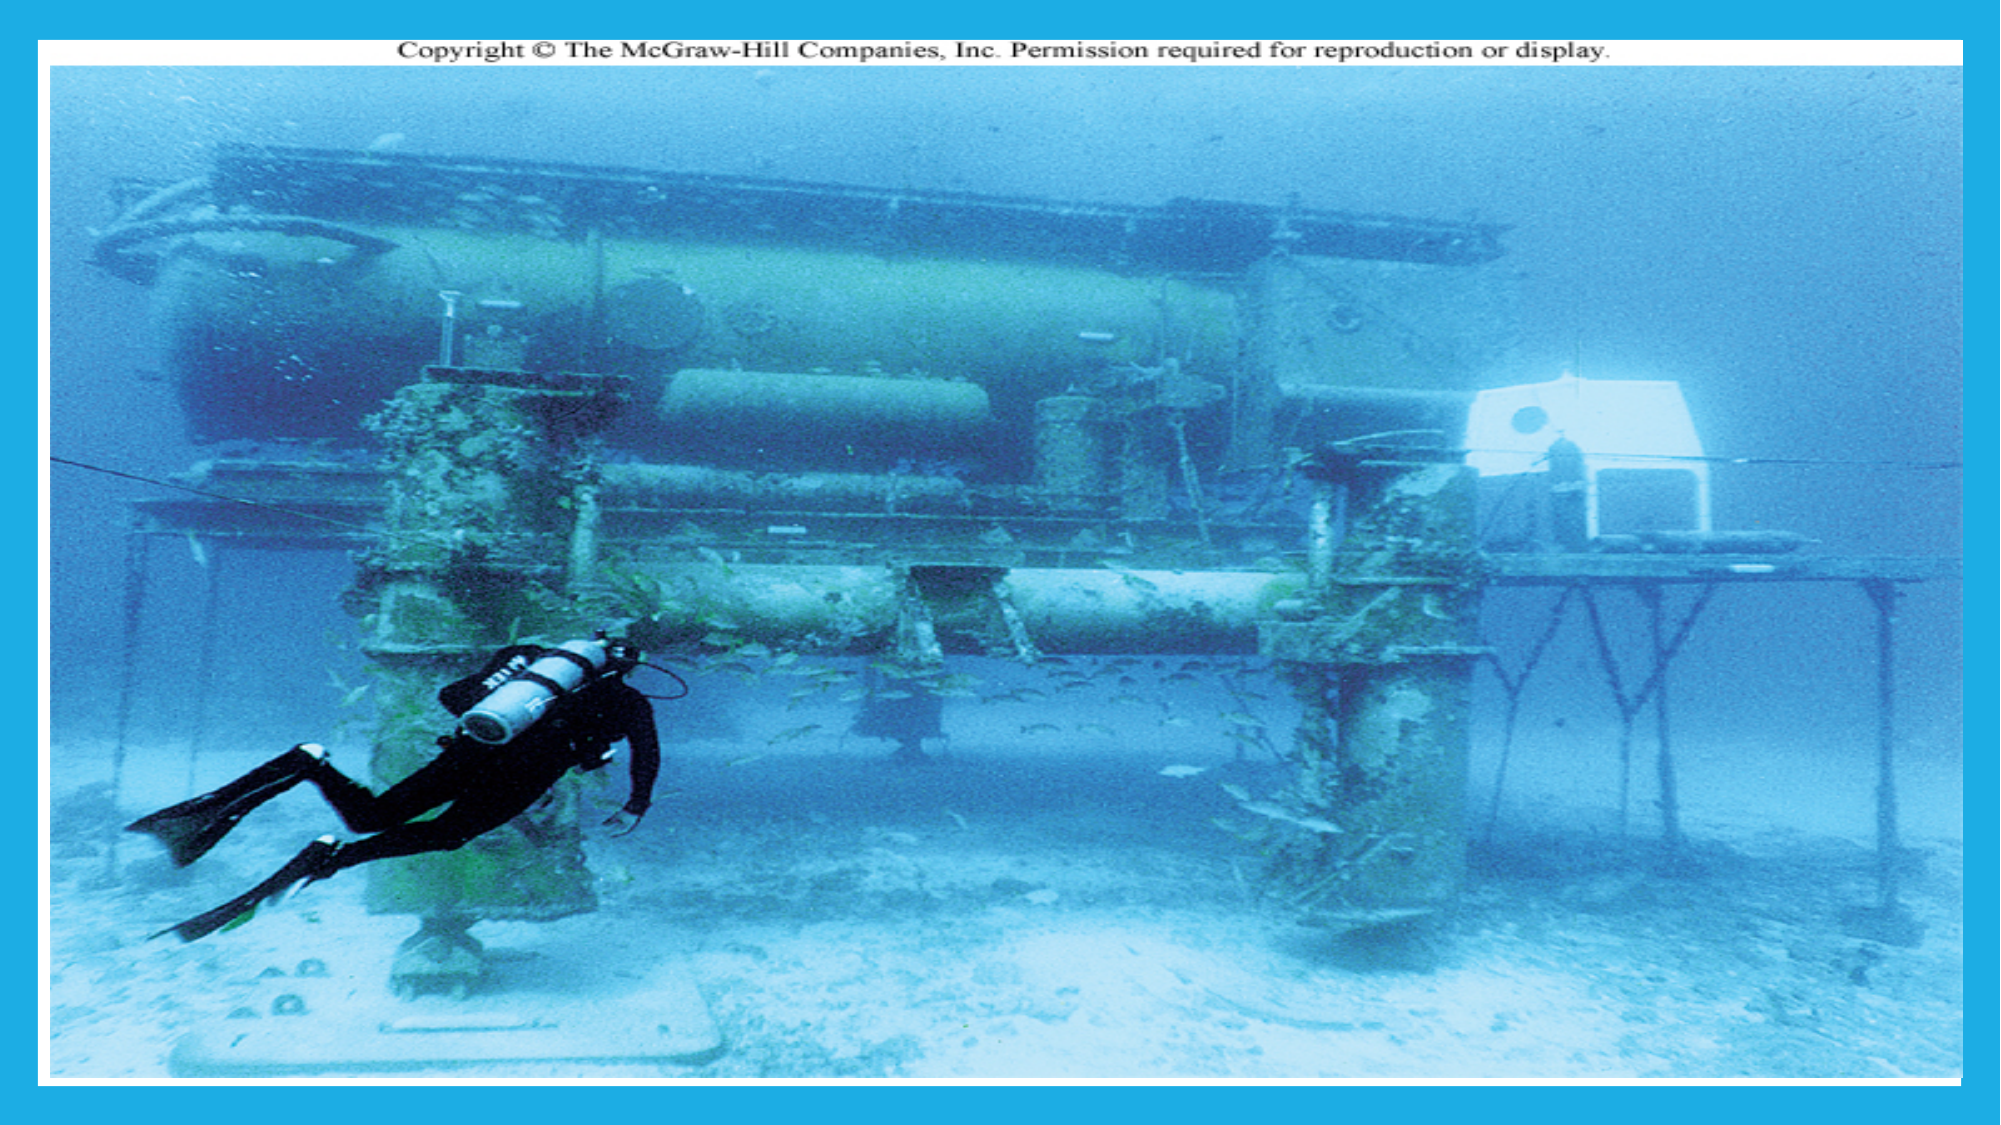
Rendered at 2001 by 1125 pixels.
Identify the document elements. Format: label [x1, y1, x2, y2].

picture [49, 40, 1963, 1079]
